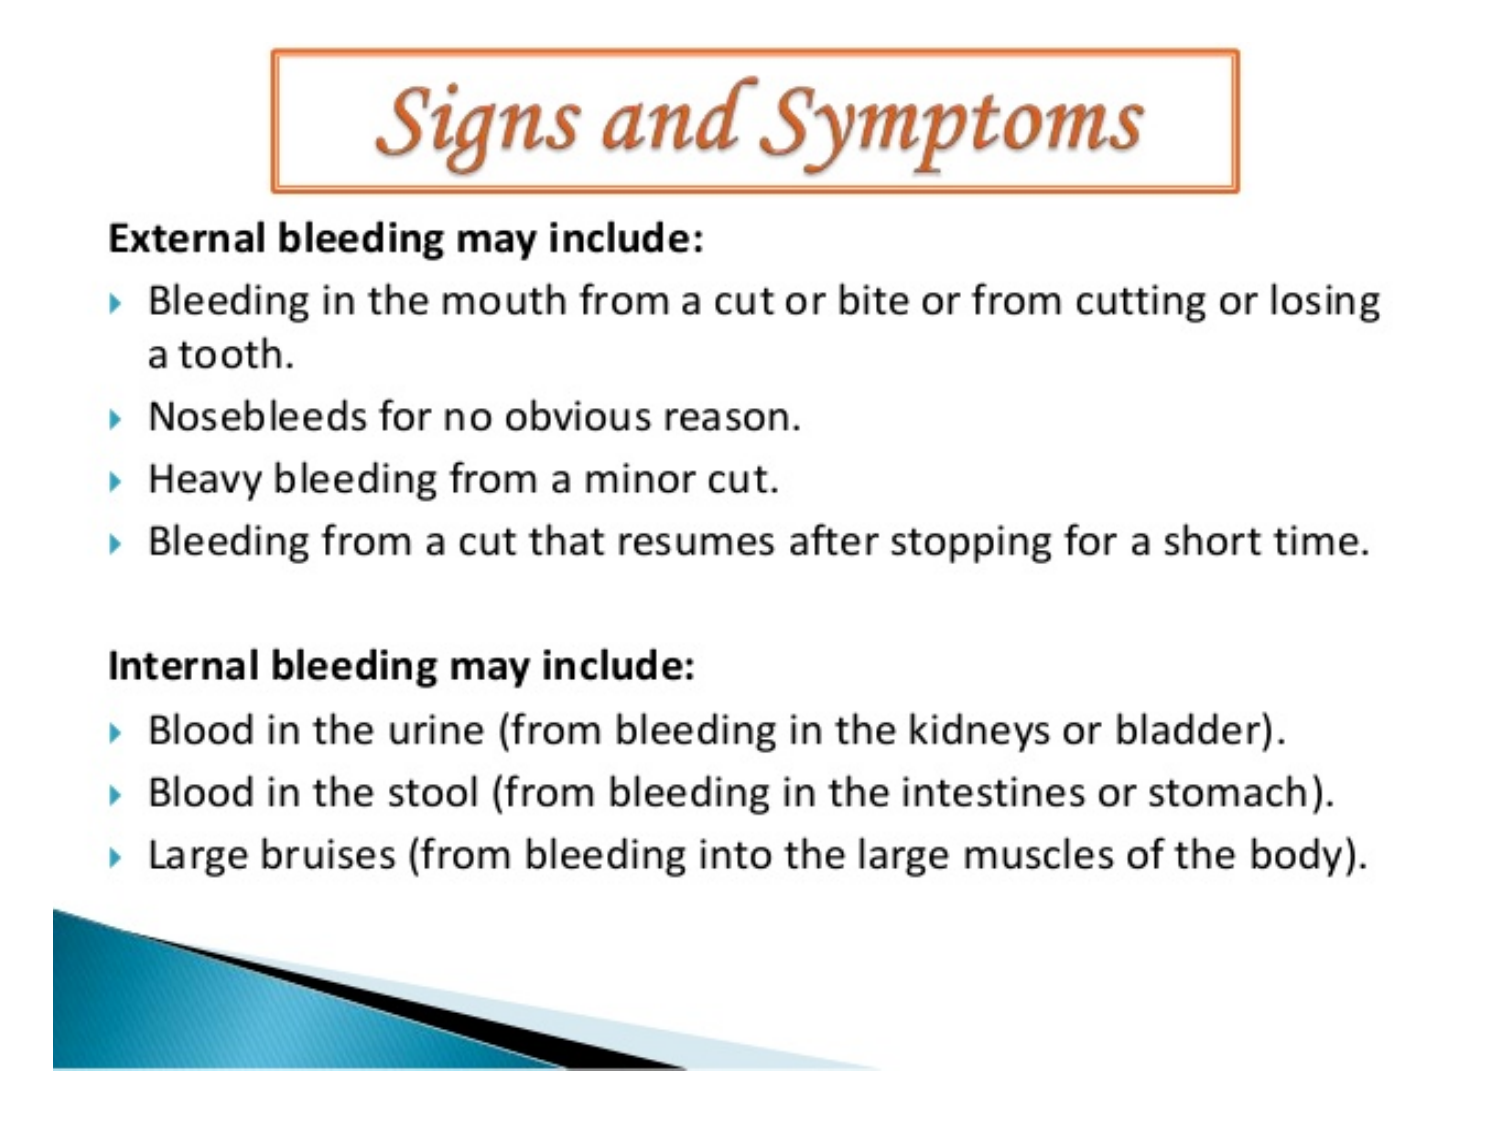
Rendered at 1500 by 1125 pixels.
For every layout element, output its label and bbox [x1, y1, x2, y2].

list [52, 42, 1459, 1071]
